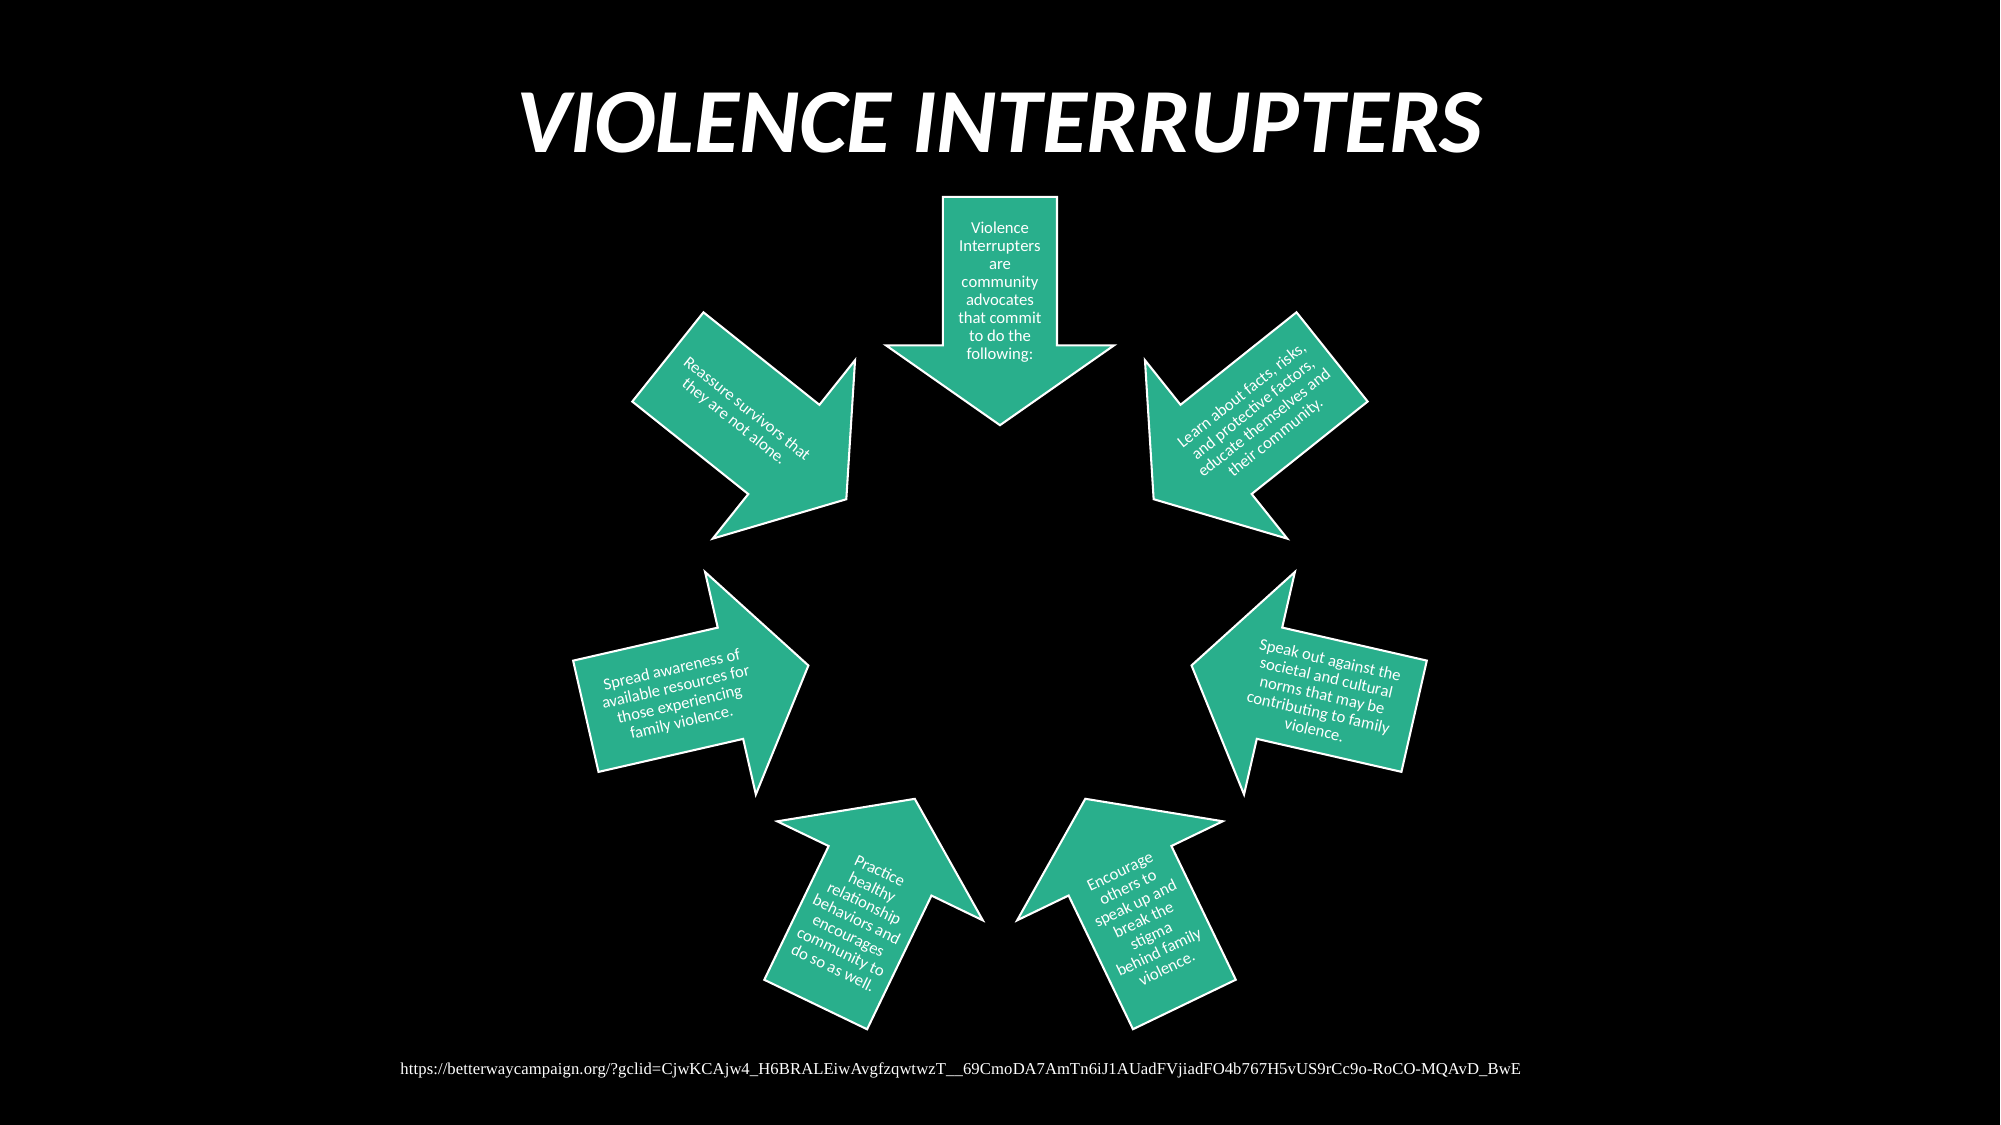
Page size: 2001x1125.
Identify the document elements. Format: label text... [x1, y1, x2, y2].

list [137, 196, 1863, 1016]
title VIOLENCE INTERRUPTERS [137, 14, 1863, 196]
text_box https://betterwaycampaign.org/?gclid=CjwKCAjw4_H6BRALEiwAvgfzqwtwzT__69CmoDA7AmTn6iJ1AUadFVjiadFO4b767H5vUS9rCc9o-RoCO-MQAvD_BwE [385, 1050, 1539, 1085]
